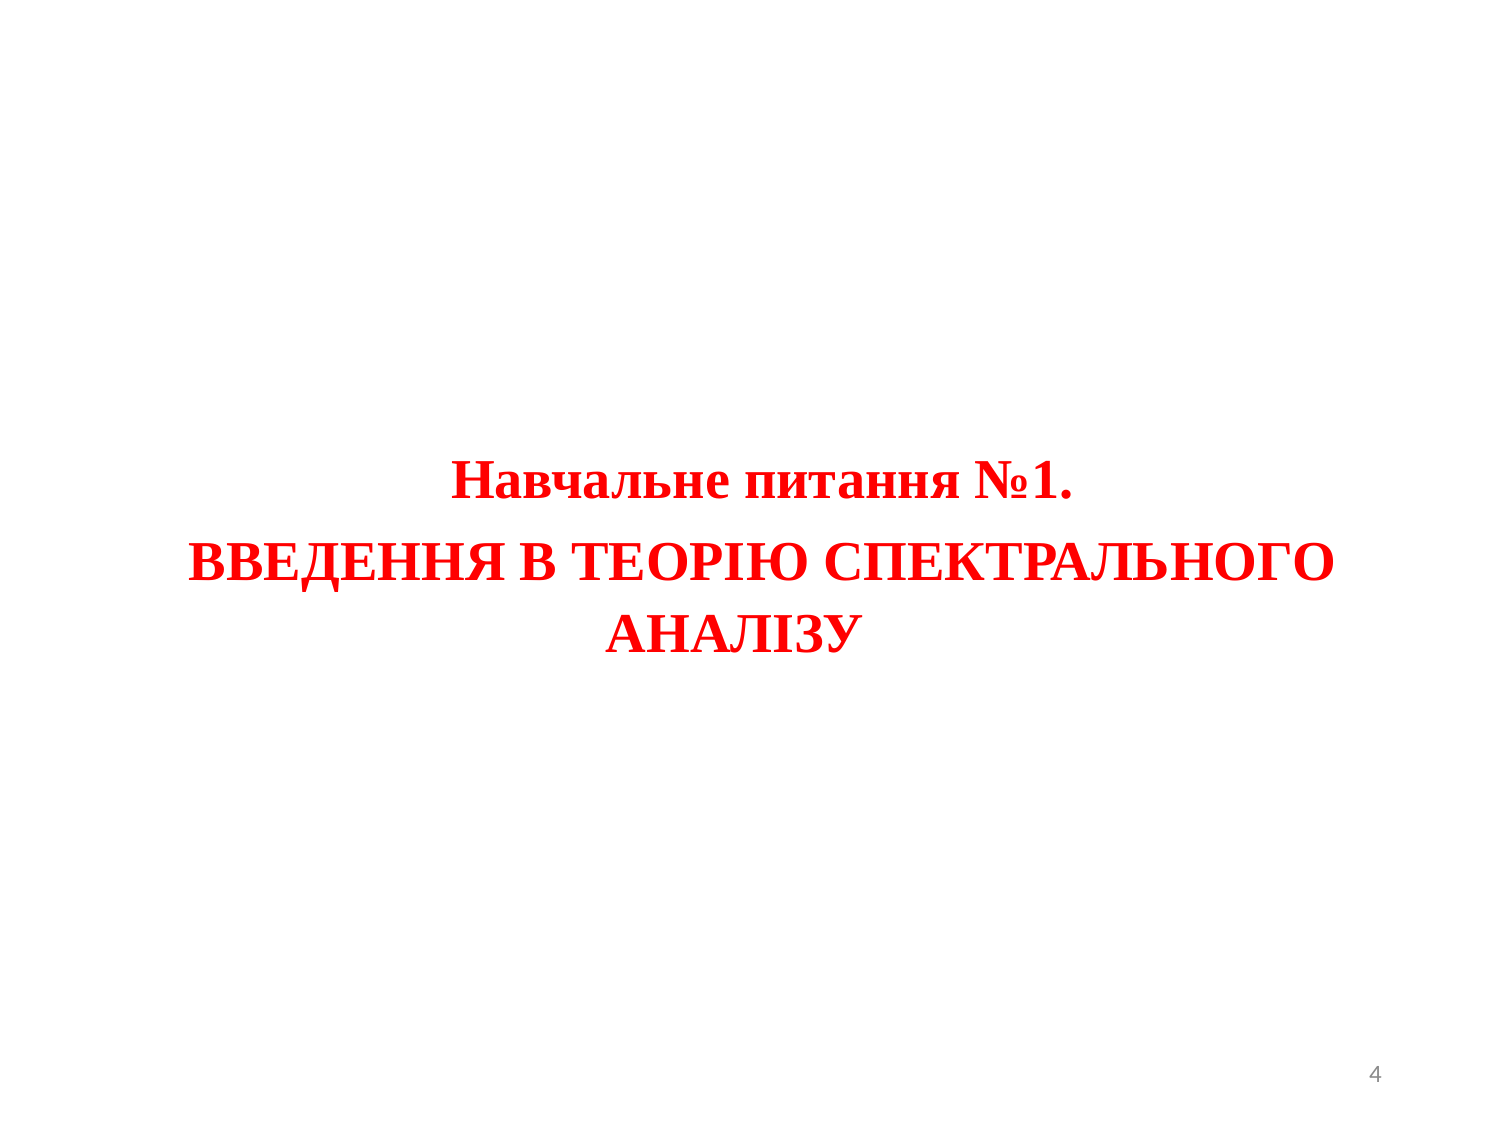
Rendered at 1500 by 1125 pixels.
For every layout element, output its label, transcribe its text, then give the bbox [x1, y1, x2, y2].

slide_number 4 [1059, 1042, 1397, 1103]
text_box Навчальне питання №1. ВВЕДЕННЯ В ТЕОРІЮ СПЕКТРАЛЬНОГО АНАЛІЗУ [95, 430, 1375, 672]
